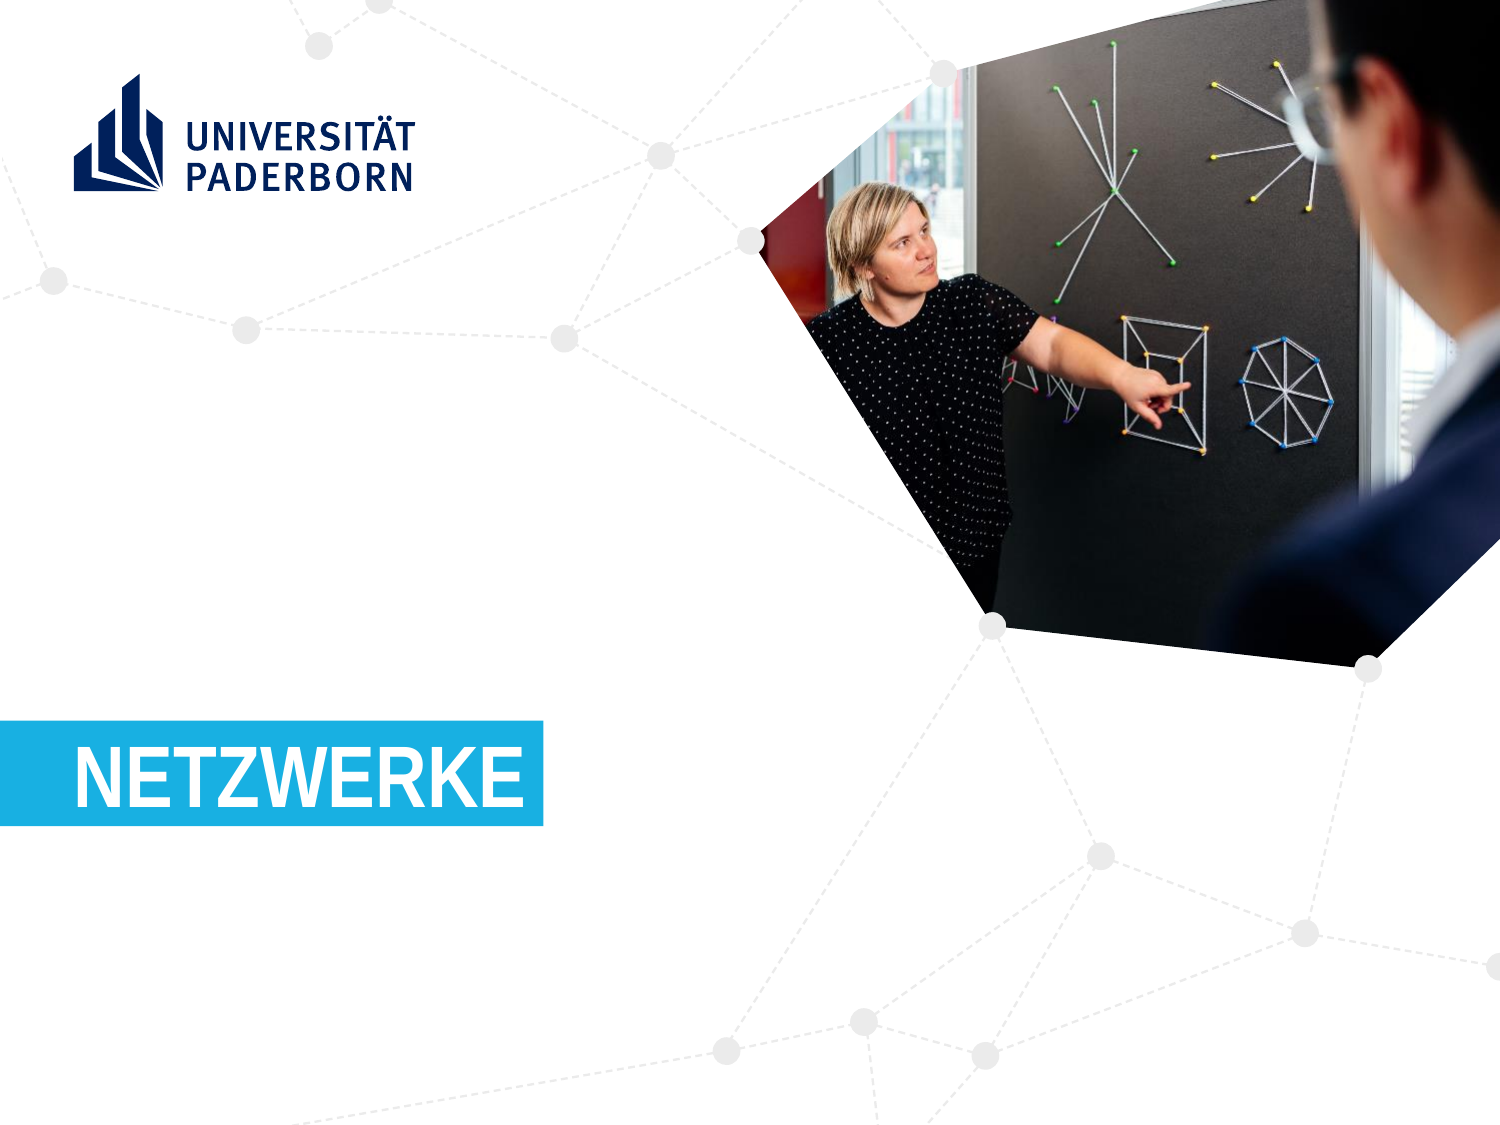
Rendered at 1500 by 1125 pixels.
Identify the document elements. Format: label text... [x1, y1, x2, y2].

picture [758, 0, 1500, 668]
list Netzwerke [0, 720, 544, 827]
